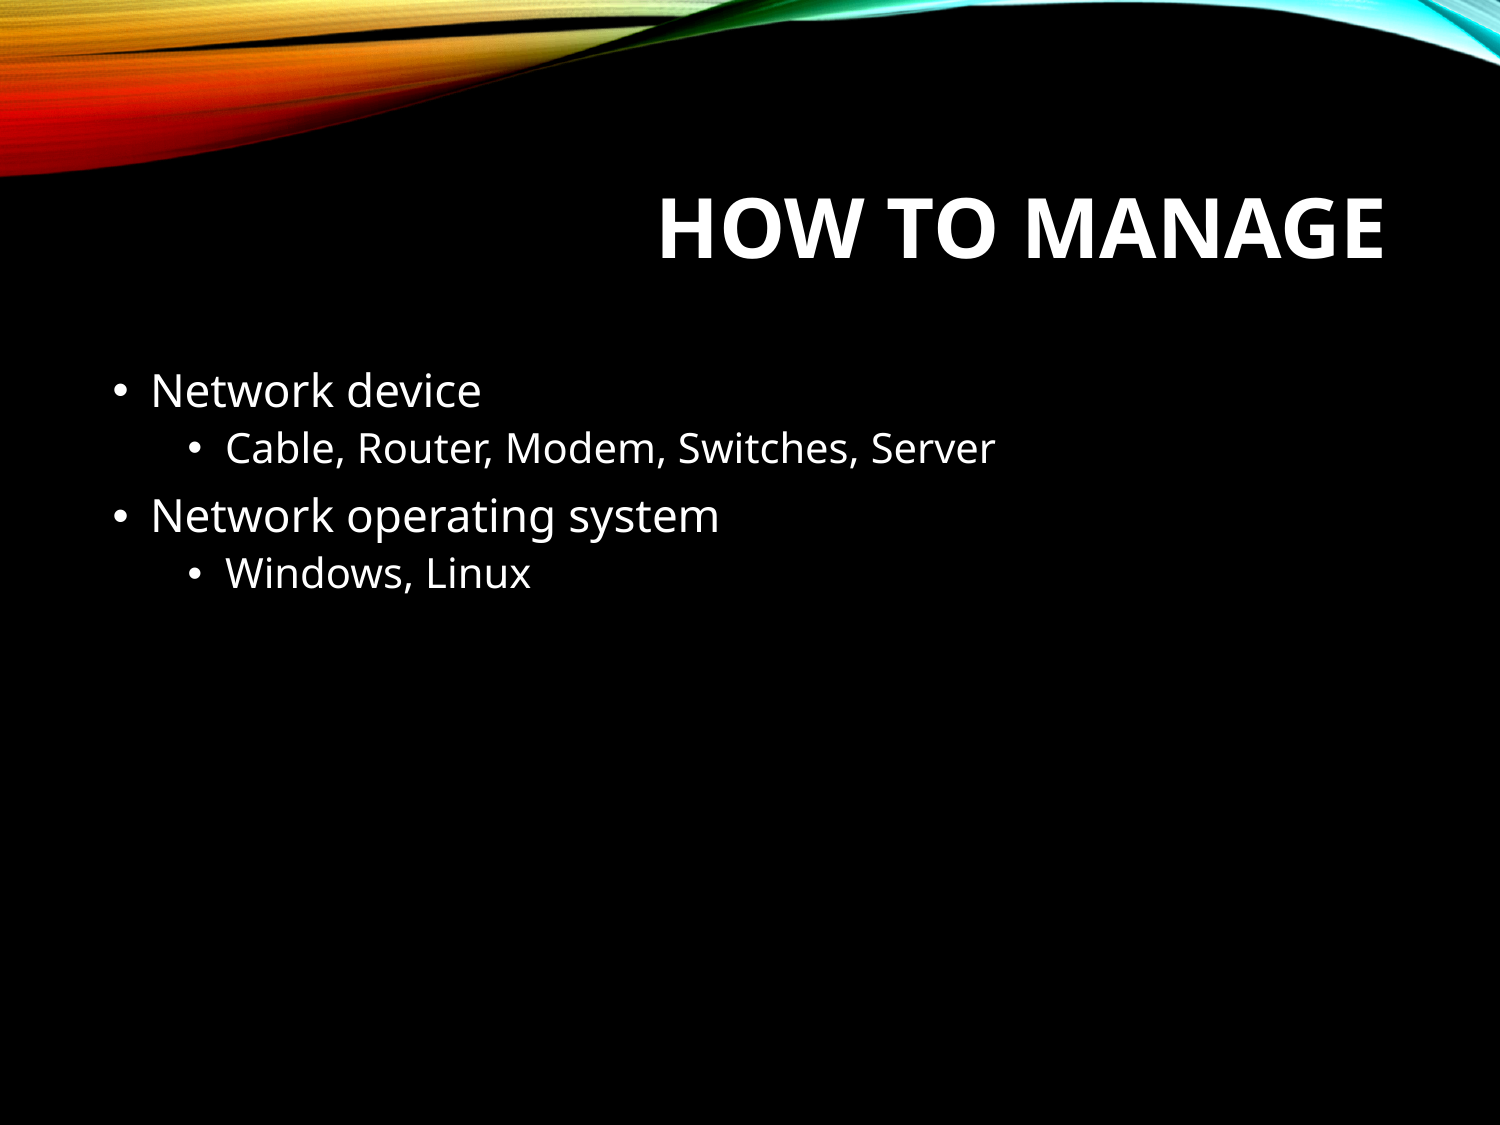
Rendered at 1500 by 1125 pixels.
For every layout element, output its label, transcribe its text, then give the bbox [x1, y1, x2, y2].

picture [0, 0, 1500, 178]
list Network device Cable, Router, Modem, Switches, Server Network operating system Windows, Linux [97, 360, 1403, 1028]
title How to Manage [356, 125, 1403, 338]
